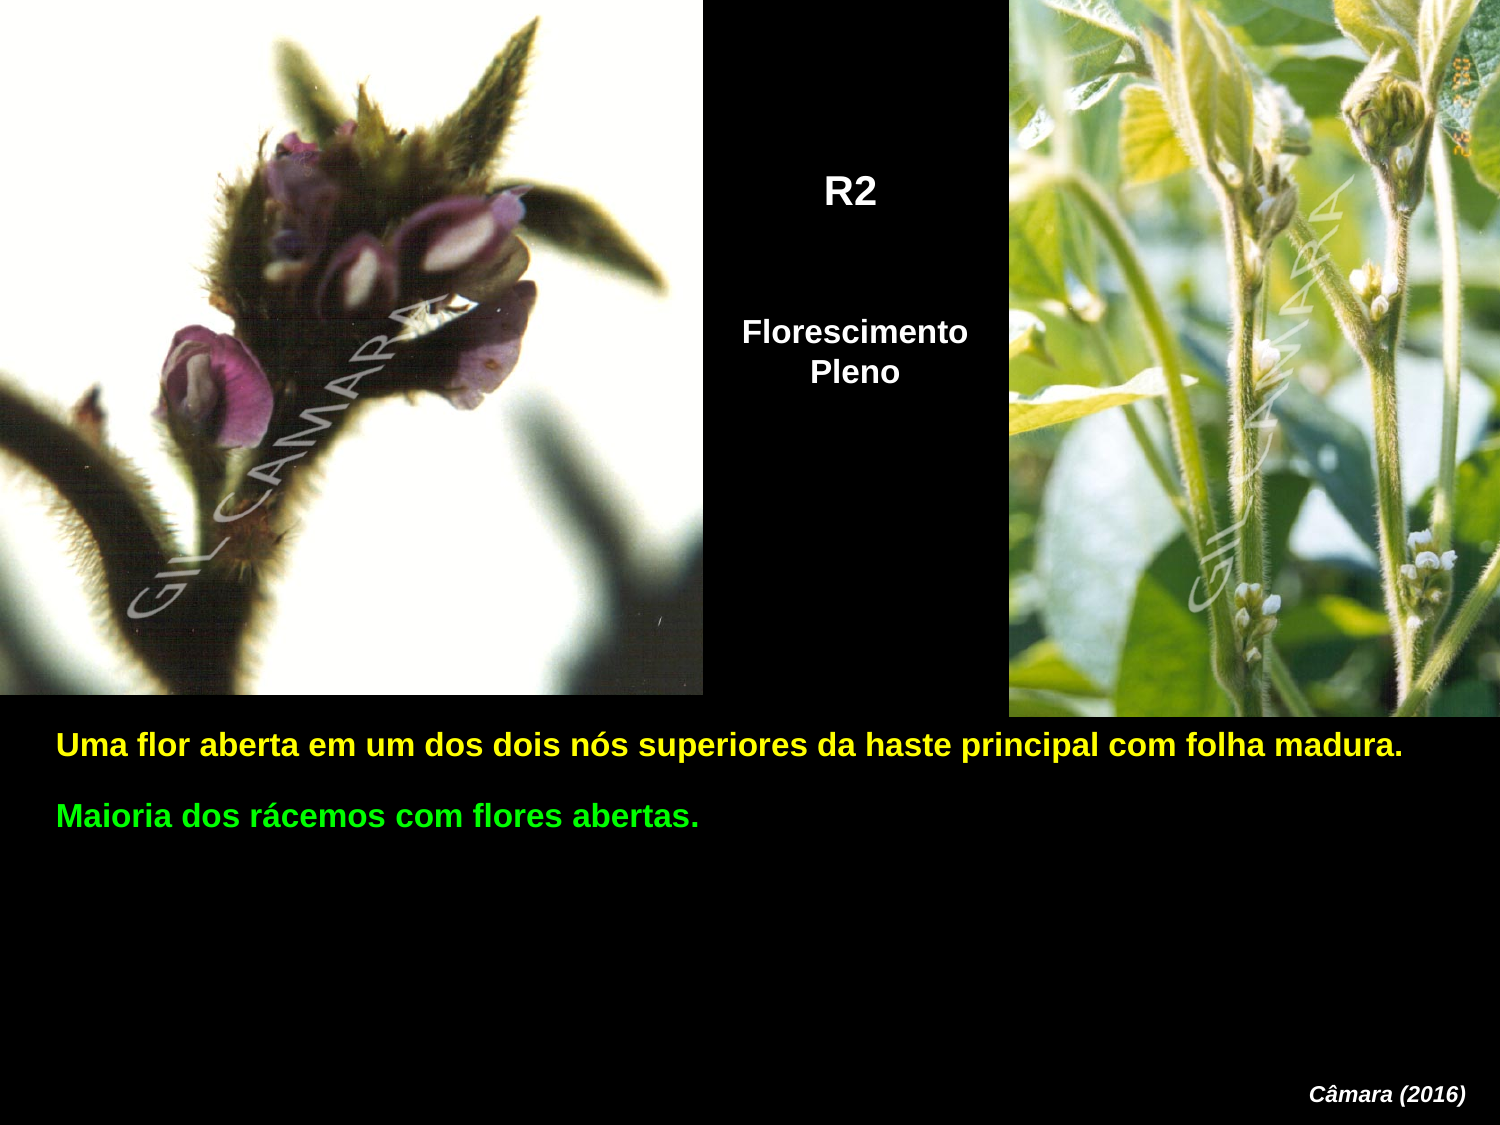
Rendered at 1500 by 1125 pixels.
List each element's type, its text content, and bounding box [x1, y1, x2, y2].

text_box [0, 0, 704, 695]
text_box Florescimento Pleno [726, 302, 984, 398]
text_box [1009, 0, 1500, 717]
text_box R2 [809, 156, 893, 222]
text_box Uma flor aberta em um dos dois nós superiores da haste principal com folha madura. [41, 716, 1447, 771]
text_box Câmara (2016) [1294, 1072, 1481, 1115]
text_box Maioria dos rácemos com flores abertas. [41, 786, 750, 842]
